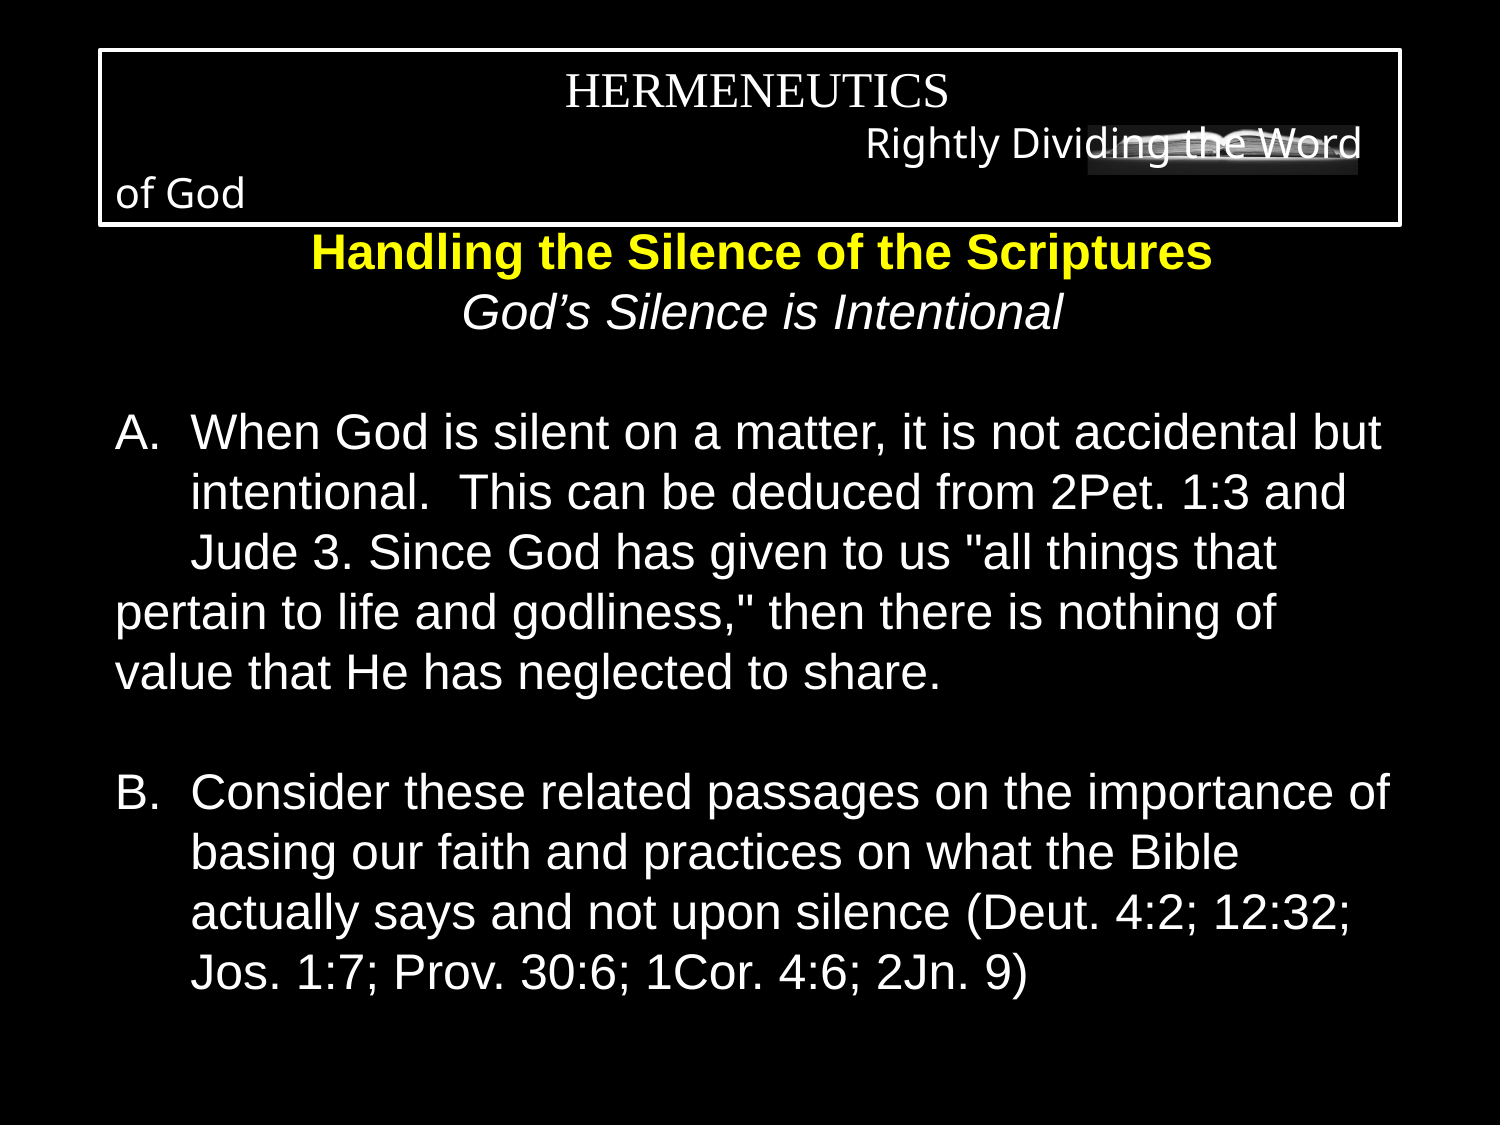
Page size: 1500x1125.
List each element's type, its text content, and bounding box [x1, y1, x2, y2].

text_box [99, 49, 1401, 177]
text_box Handling the Silence of the Scriptures God’s Silence is Intentional A. When God is silent on a matter, it is not accidental but intentional. This can be deduced from 2Pet. 1:3 and Jude 3. Since God has given to us "all things that pertain to life and godliness," then there is nothing of value that He has neglected to share. B. Consider these related passages on the importance of basing our faith and practices on what the Bible actually says and not upon silence (Deut. 4:2; 12:32; Jos. 1:7; Prov. 30:6; 1Cor. 4:6; 2Jn. 9) [99, 212, 1425, 1008]
